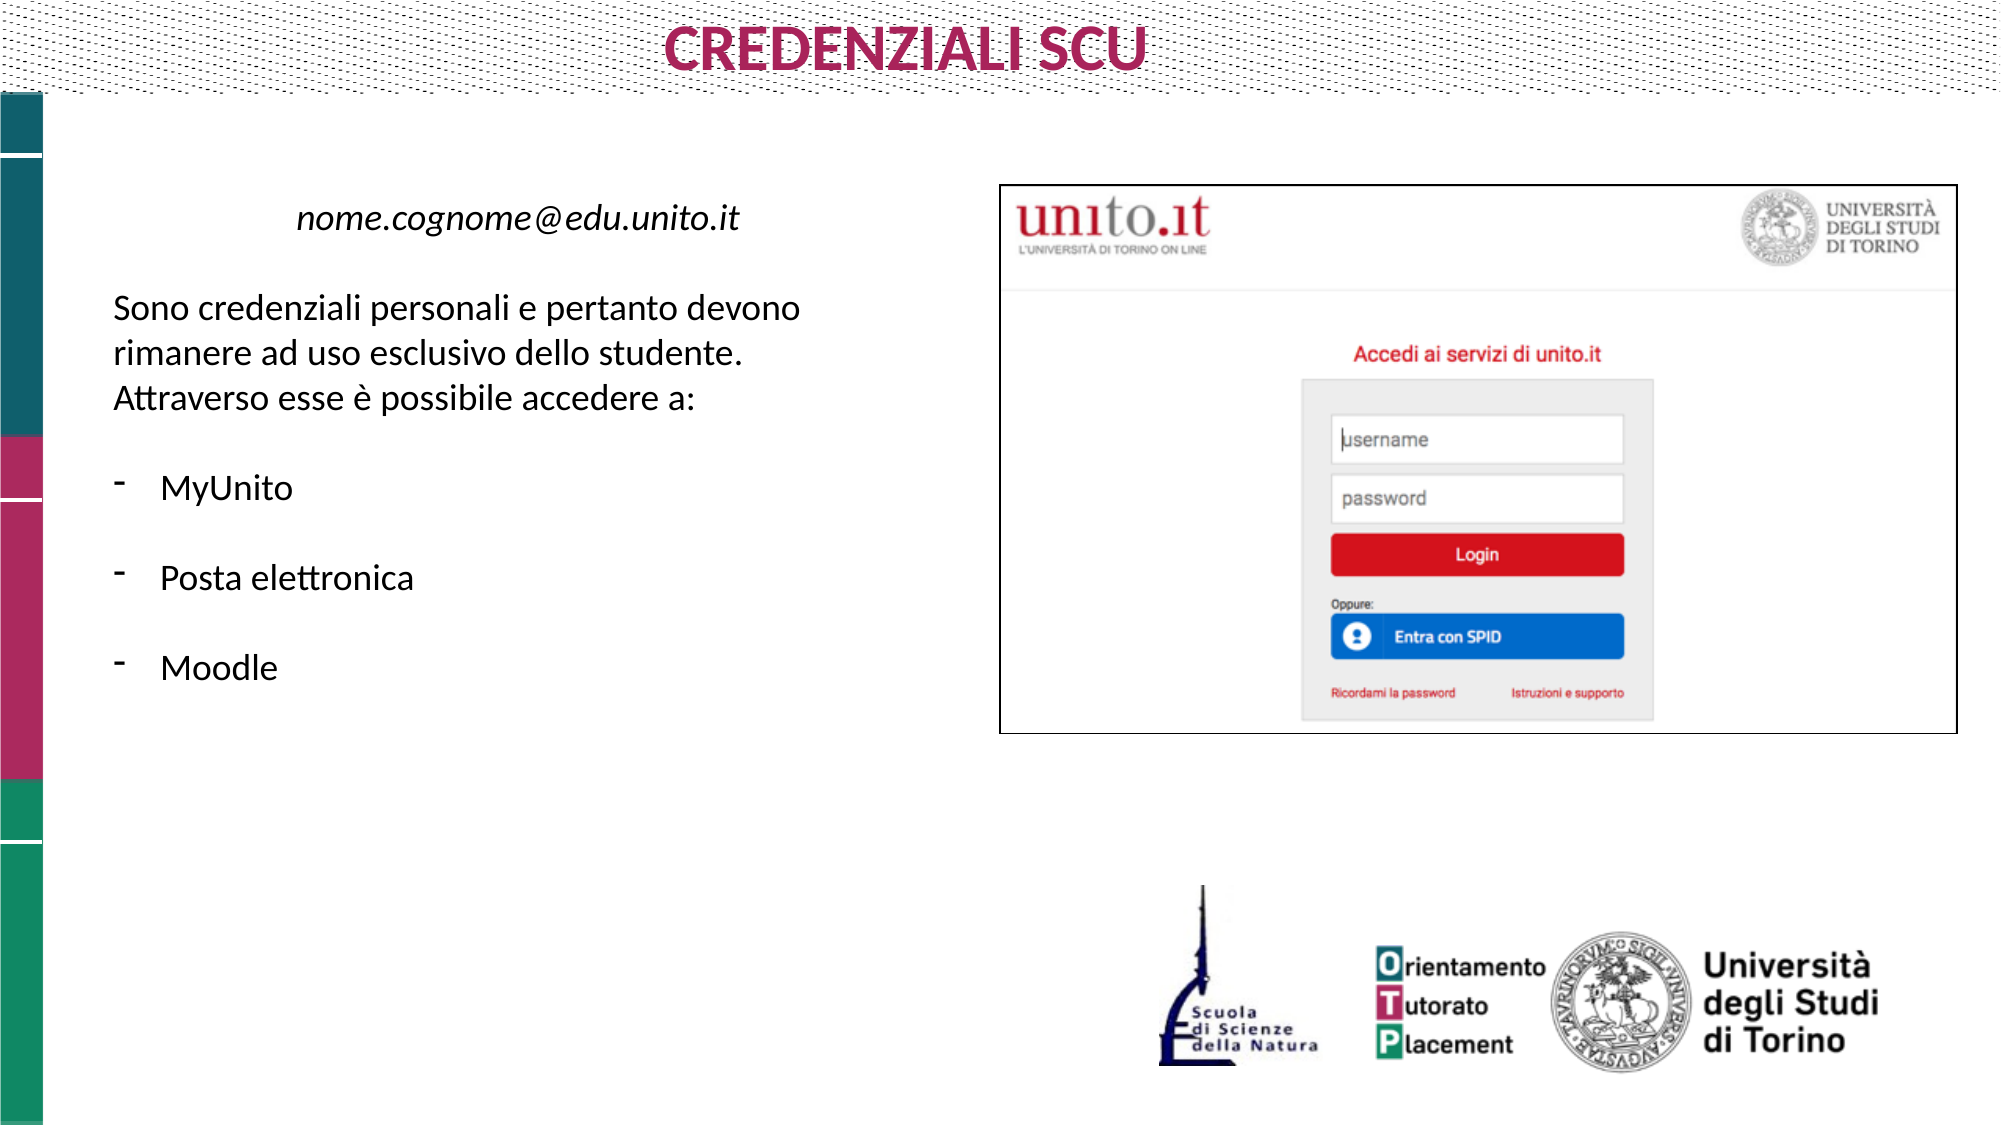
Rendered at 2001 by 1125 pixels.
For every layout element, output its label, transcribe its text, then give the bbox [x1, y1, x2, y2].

picture [1203, 0, 2001, 99]
picture [1346, 877, 1903, 1104]
text_box nome.cognome@edu.unito.it Sono credenziali personali e pertanto devono rimanere ad uso esclusivo dello studente. Attraverso esse è possibile accedere a: MyUnito Posta elettronica Moodle [98, 185, 938, 741]
title CREDENZIALI SCU [649, 0, 1203, 99]
picture [0, 0, 649, 1125]
picture [1000, 185, 1957, 733]
picture [1159, 885, 1323, 1066]
